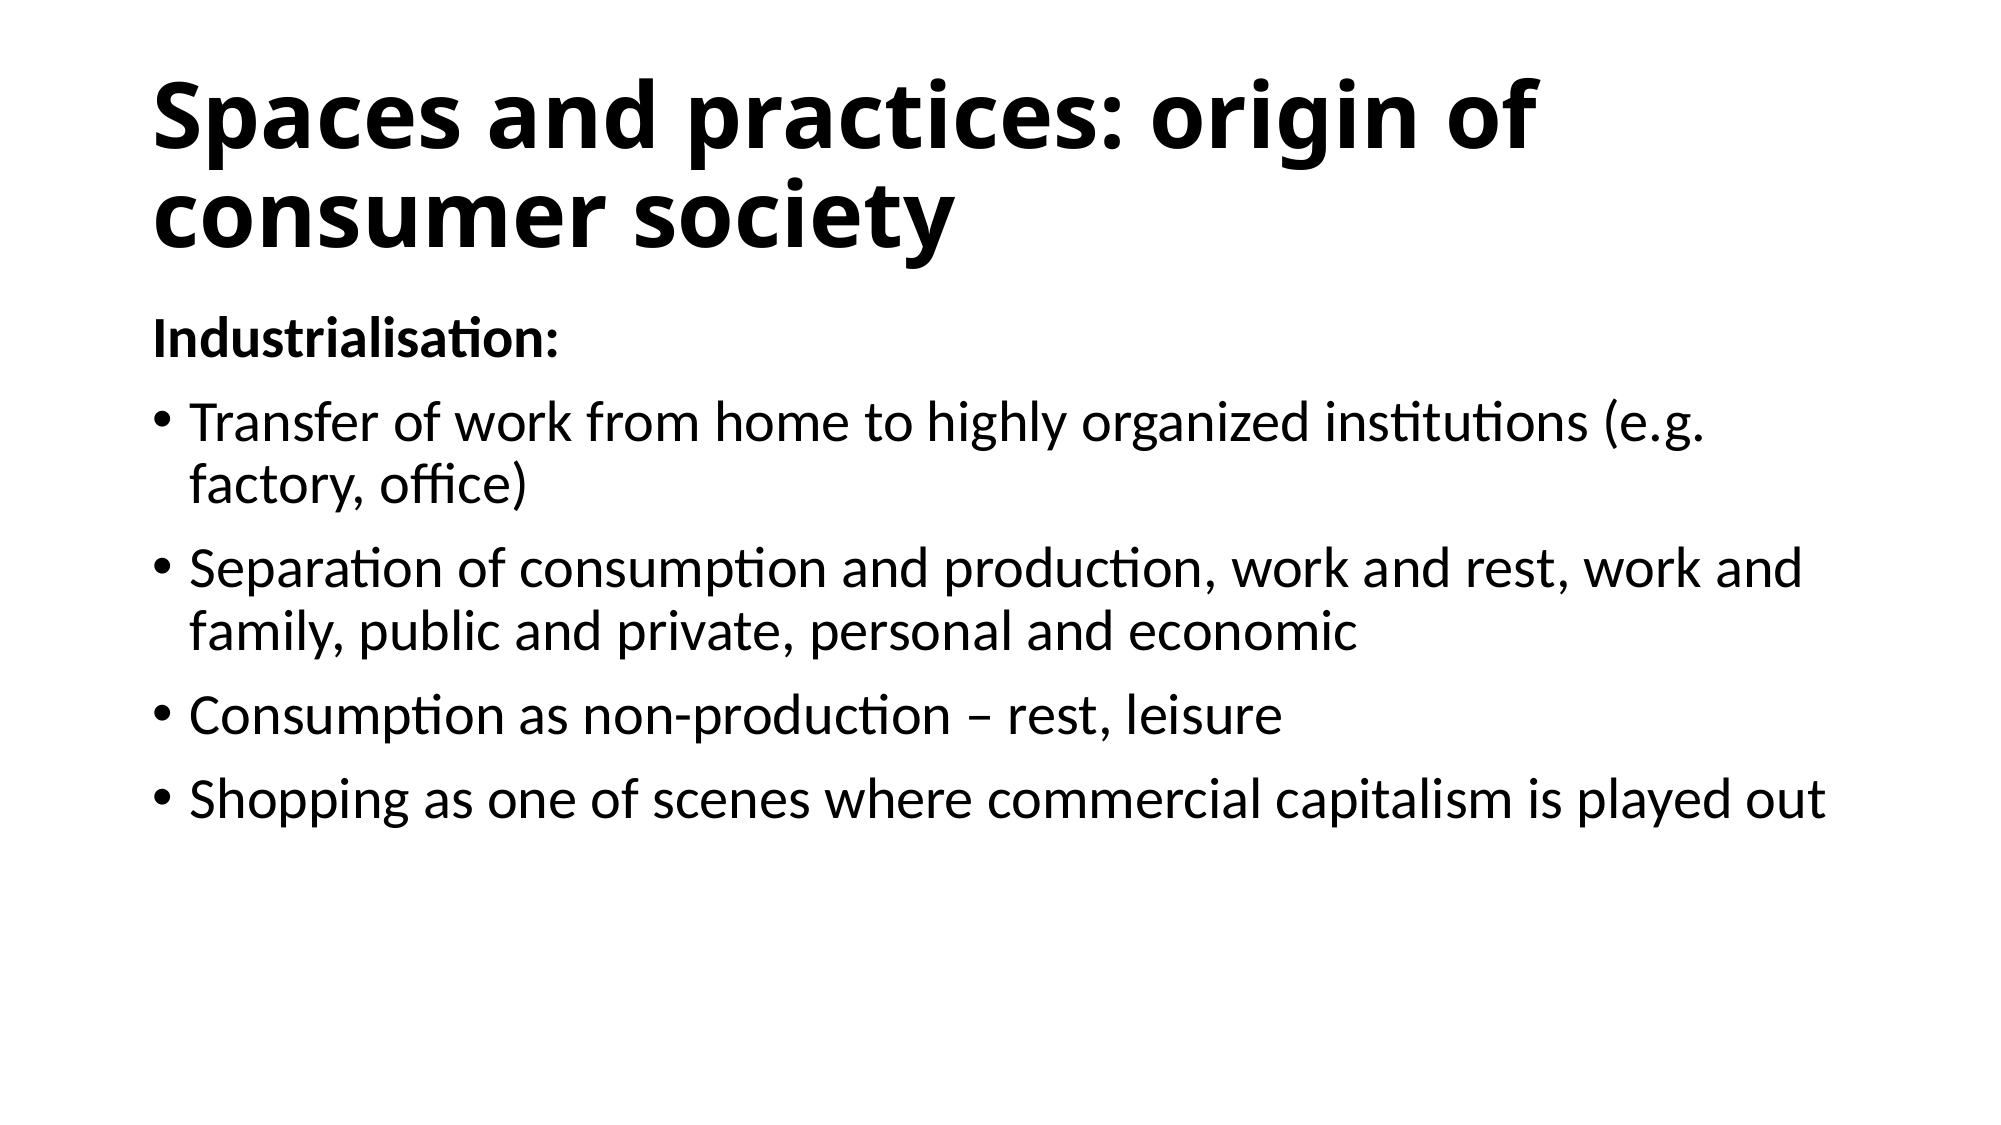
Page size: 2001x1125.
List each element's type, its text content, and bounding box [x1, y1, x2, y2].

title Spaces and practices: origin of consumer society [137, 59, 1863, 278]
list Industrialisation: Transfer of work from home to highly organized institutions (e.g. factory, office) Separation of consumption and production, work and rest, work and family, public and private, personal and economic Consumption as non-production – rest, leisure Shopping as one of scenes where commercial capitalism is played out [137, 299, 1863, 1014]
